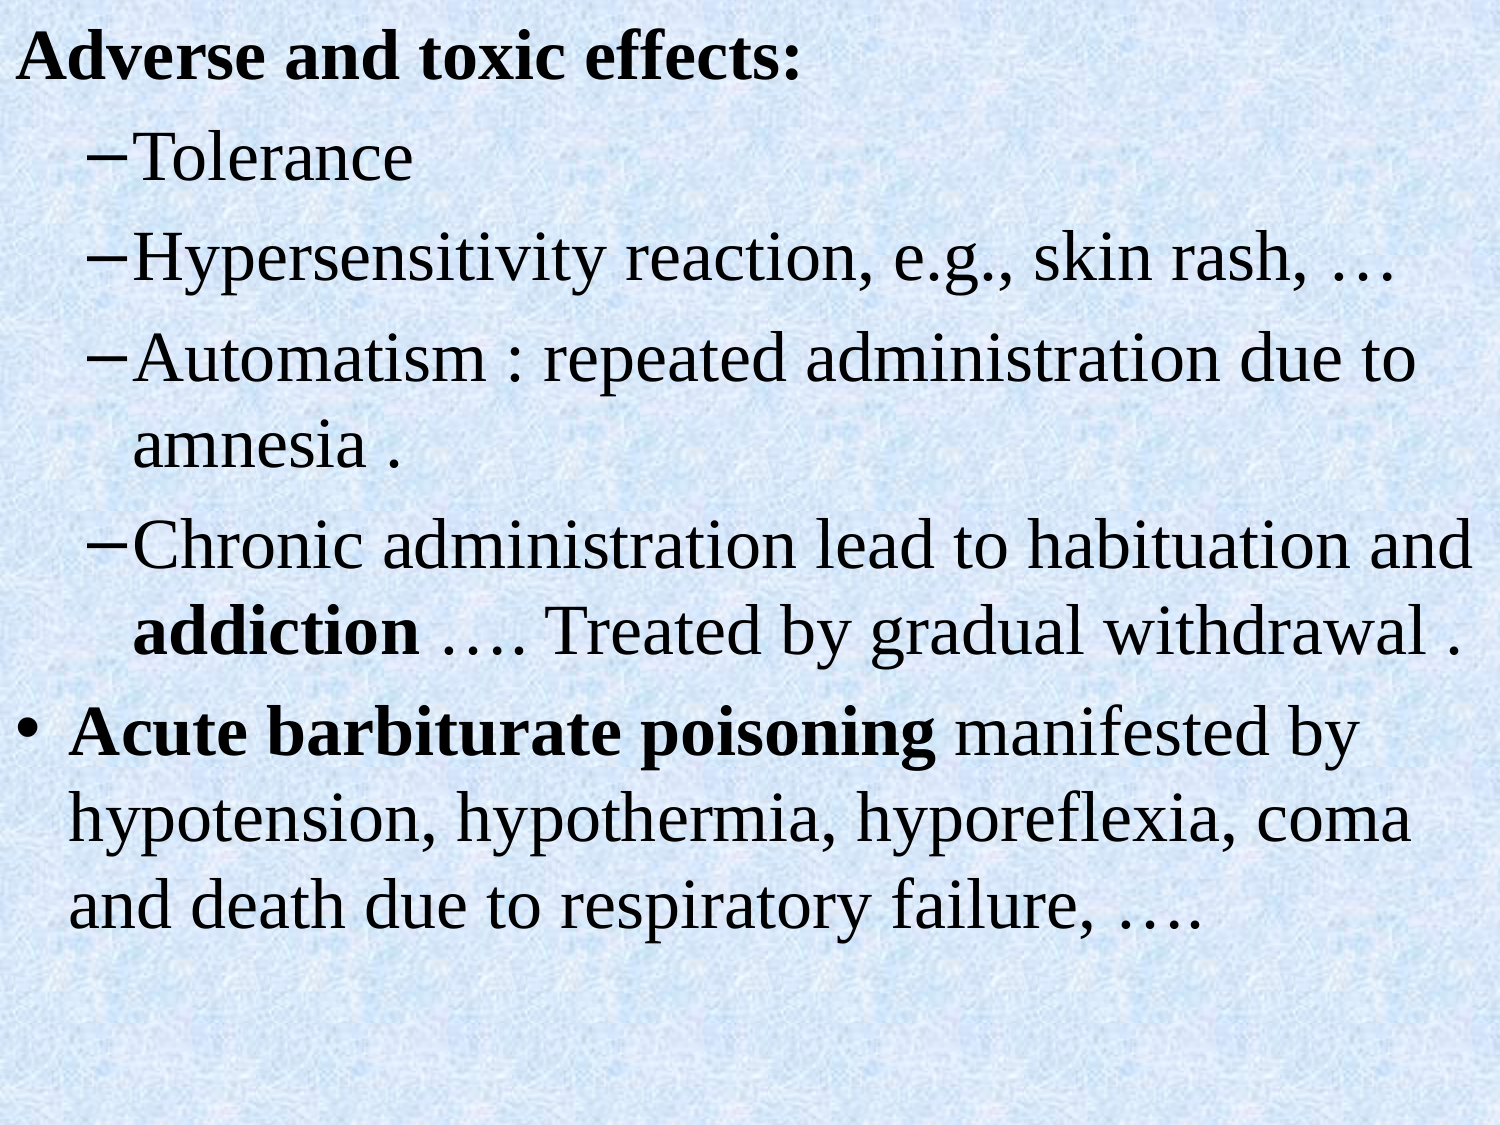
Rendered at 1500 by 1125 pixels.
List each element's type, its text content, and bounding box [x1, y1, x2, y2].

list Adverse and toxic effects: Tolerance Hypersensitivity reaction, e.g., skin rash, … Automatism : repeated administration due to amnesia . Chronic administration lead to habituation and addiction …. Treated by gradual withdrawal . Acute barbiturate poisoning manifested by hypotension, hypothermia, hyporeflexia, coma and death due to respiratory failure, …. [0, 0, 1500, 1125]
